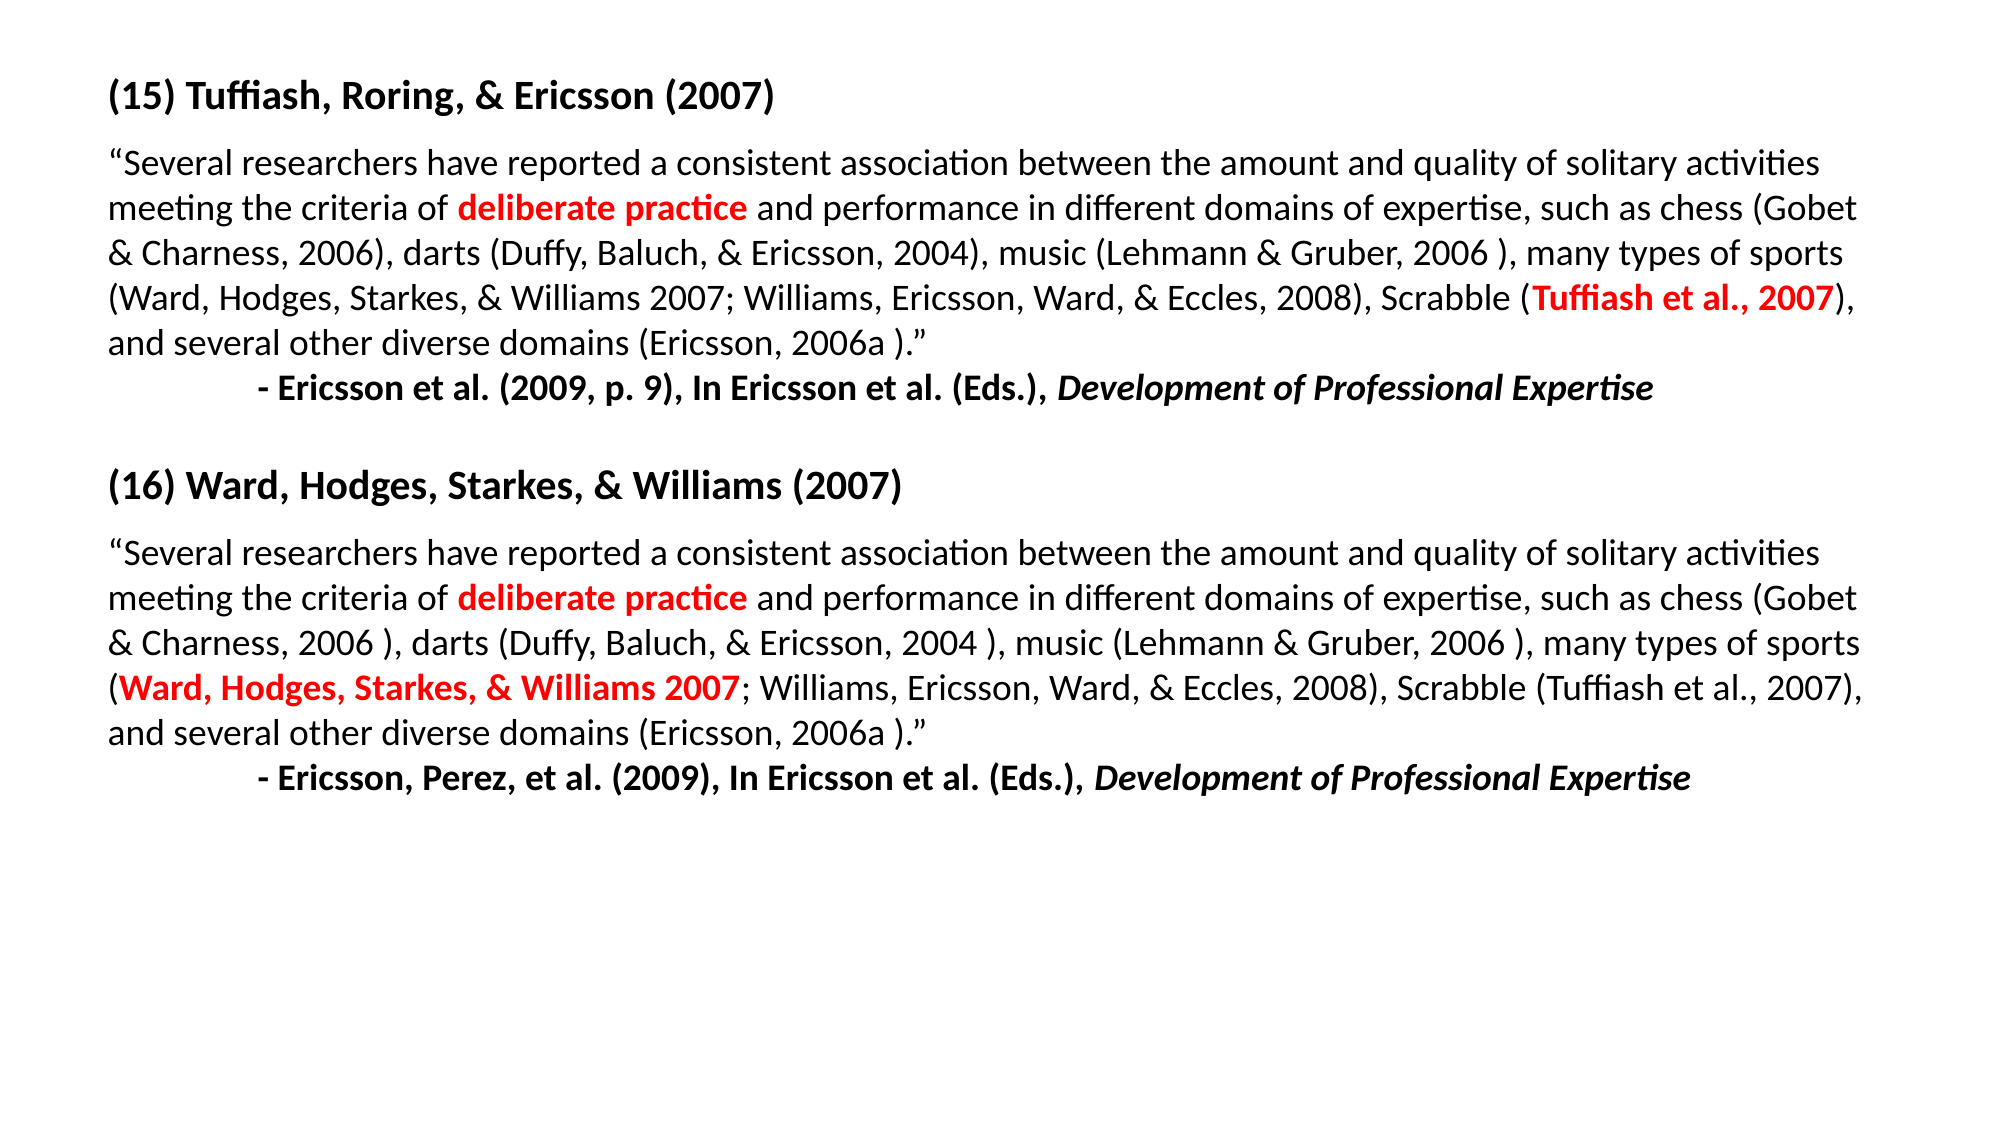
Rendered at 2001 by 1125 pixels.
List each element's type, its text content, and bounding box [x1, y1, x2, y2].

text_box (15) Tuffiash, Roring, & Ericsson (2007) “Several researchers have reported a consistent association between the amount and quality of solitary activities meeting the criteria of deliberate practice and performance in different domains of expertise, such as chess (Gobet & Charness, 2006), darts (Duffy, Baluch, & Ericsson, 2004), music (Lehmann & Gruber, 2006 ), many types of sports (Ward, Hodges, Starkes, & Williams 2007; Williams, Ericsson, Ward, & Eccles, 2008), Scrabble (Tuffiash et al., 2007), and several other diverse domains (Ericsson, 2006a ).” - Ericsson et al. (2009, p. 9), In Ericsson et al. (Eds.), Development of Professional Expertise (16) Ward, Hodges, Starkes, & Williams (2007) “Several researchers have reported a consistent association between the amount and quality of solitary activities meeting the criteria of deliberate practice and performance in different domains of expertise, such as chess (Gobet & Charness, 2006 ), darts (Duffy, Baluch, & Ericsson, 2004 ), music (Lehmann & Gruber, 2006 ), many types of sports (Ward, Hodges, Starkes, & Williams 2007; Williams, Ericsson, Ward, & Eccles, 2008), Scrabble (Tuffiash et al., 2007), and several other diverse domains (Ericsson, 2006a ).” - Ericsson, Perez, et al. (2009), In Ericsson et al. (Eds.), Development of Professional Expertise [93, 60, 1905, 971]
